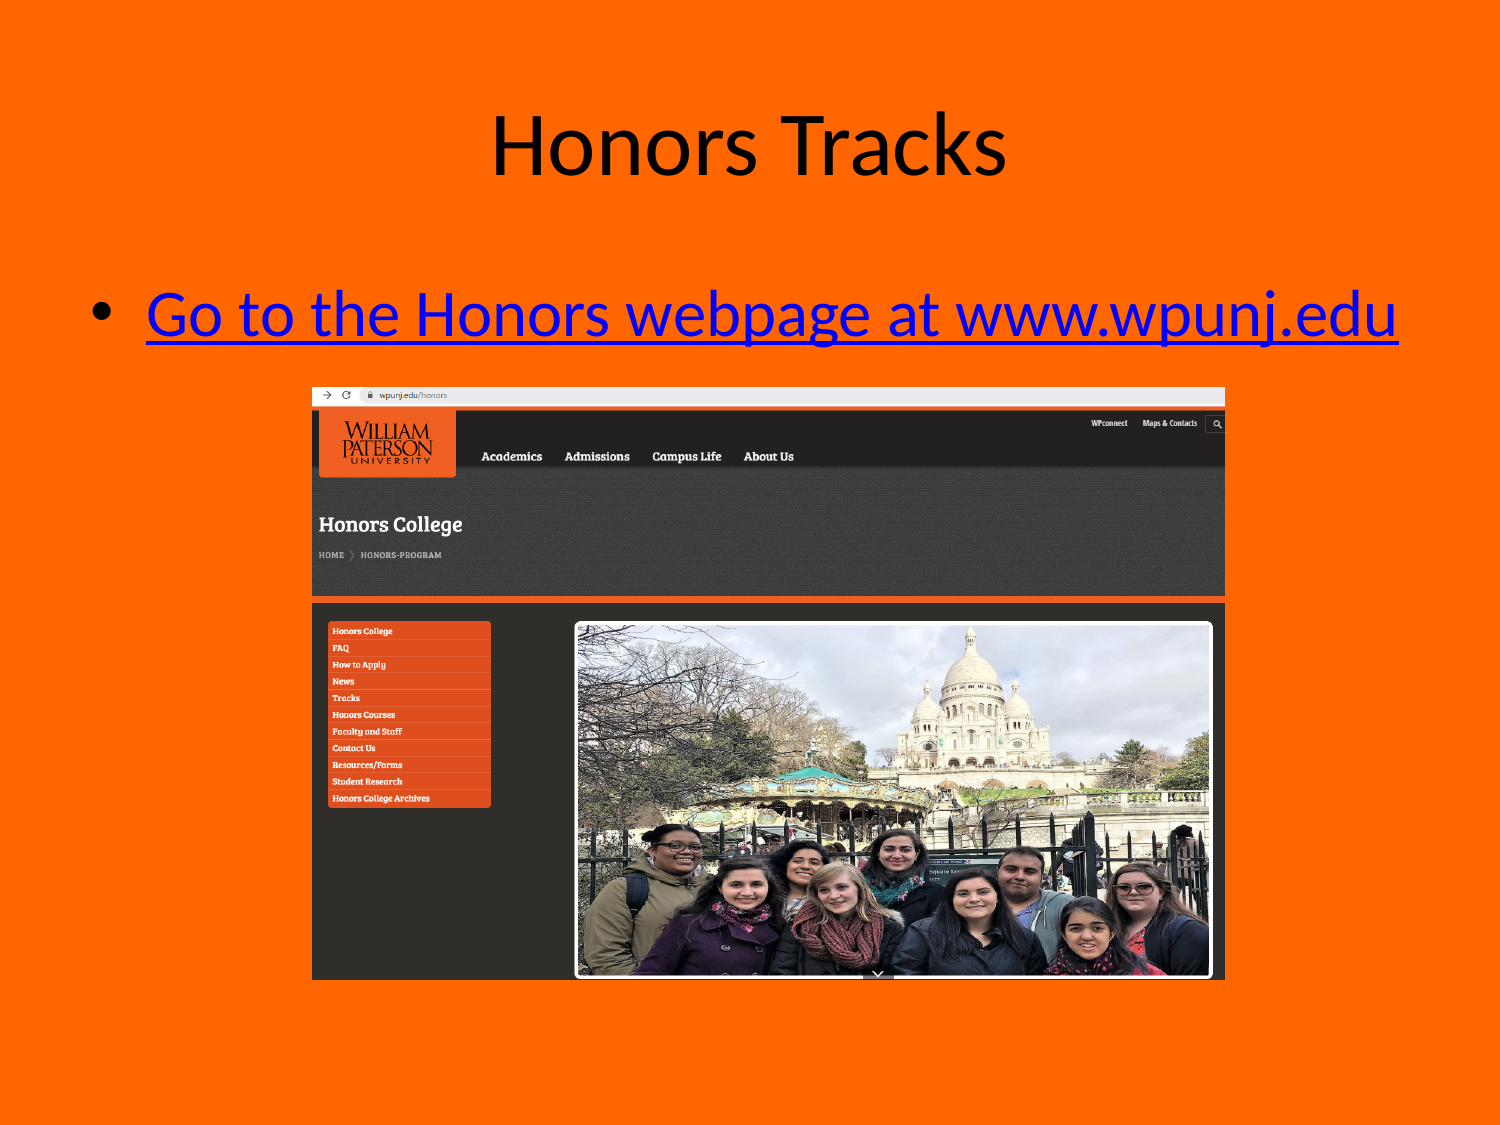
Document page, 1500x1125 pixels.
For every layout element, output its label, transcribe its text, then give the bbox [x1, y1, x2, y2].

title Honors Tracks [75, 45, 1425, 233]
list Go to the Honors webpage at www.wpunj.edu [75, 262, 1425, 1005]
picture [312, 387, 1226, 981]
